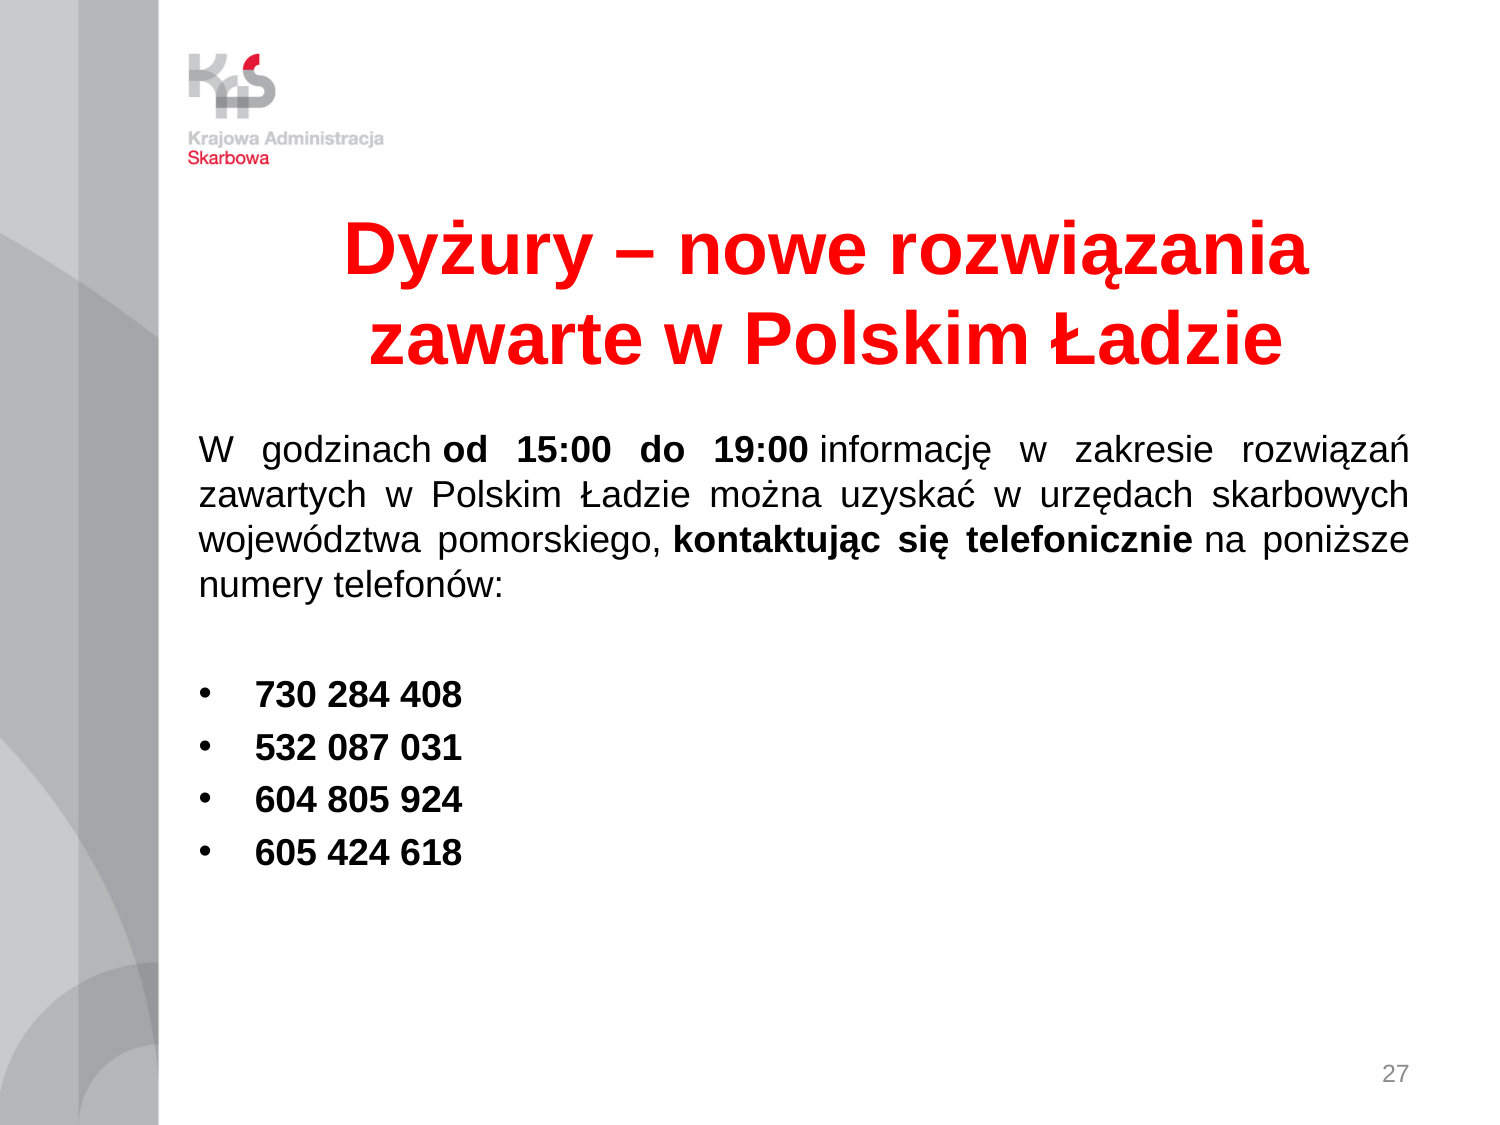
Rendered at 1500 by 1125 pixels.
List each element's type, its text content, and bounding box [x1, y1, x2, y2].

slide_number 27 [1074, 1042, 1425, 1103]
picture [0, 0, 1500, 1125]
list W godzinach od 15:00 do 19:00 informację w zakresie rozwiązań zawartych w Polskim Ładzie można uzyskać w urzędach skarbowych województwa pomorskiego, kontaktując się telefonicznie na poniższe numery telefonów: 730 284 408 532 087 031 604 805 924 605 424 618 [183, 416, 1426, 1125]
title Dyżury – nowe rozwiązania zawarte w Polskim Ładzie [252, 195, 1402, 384]
